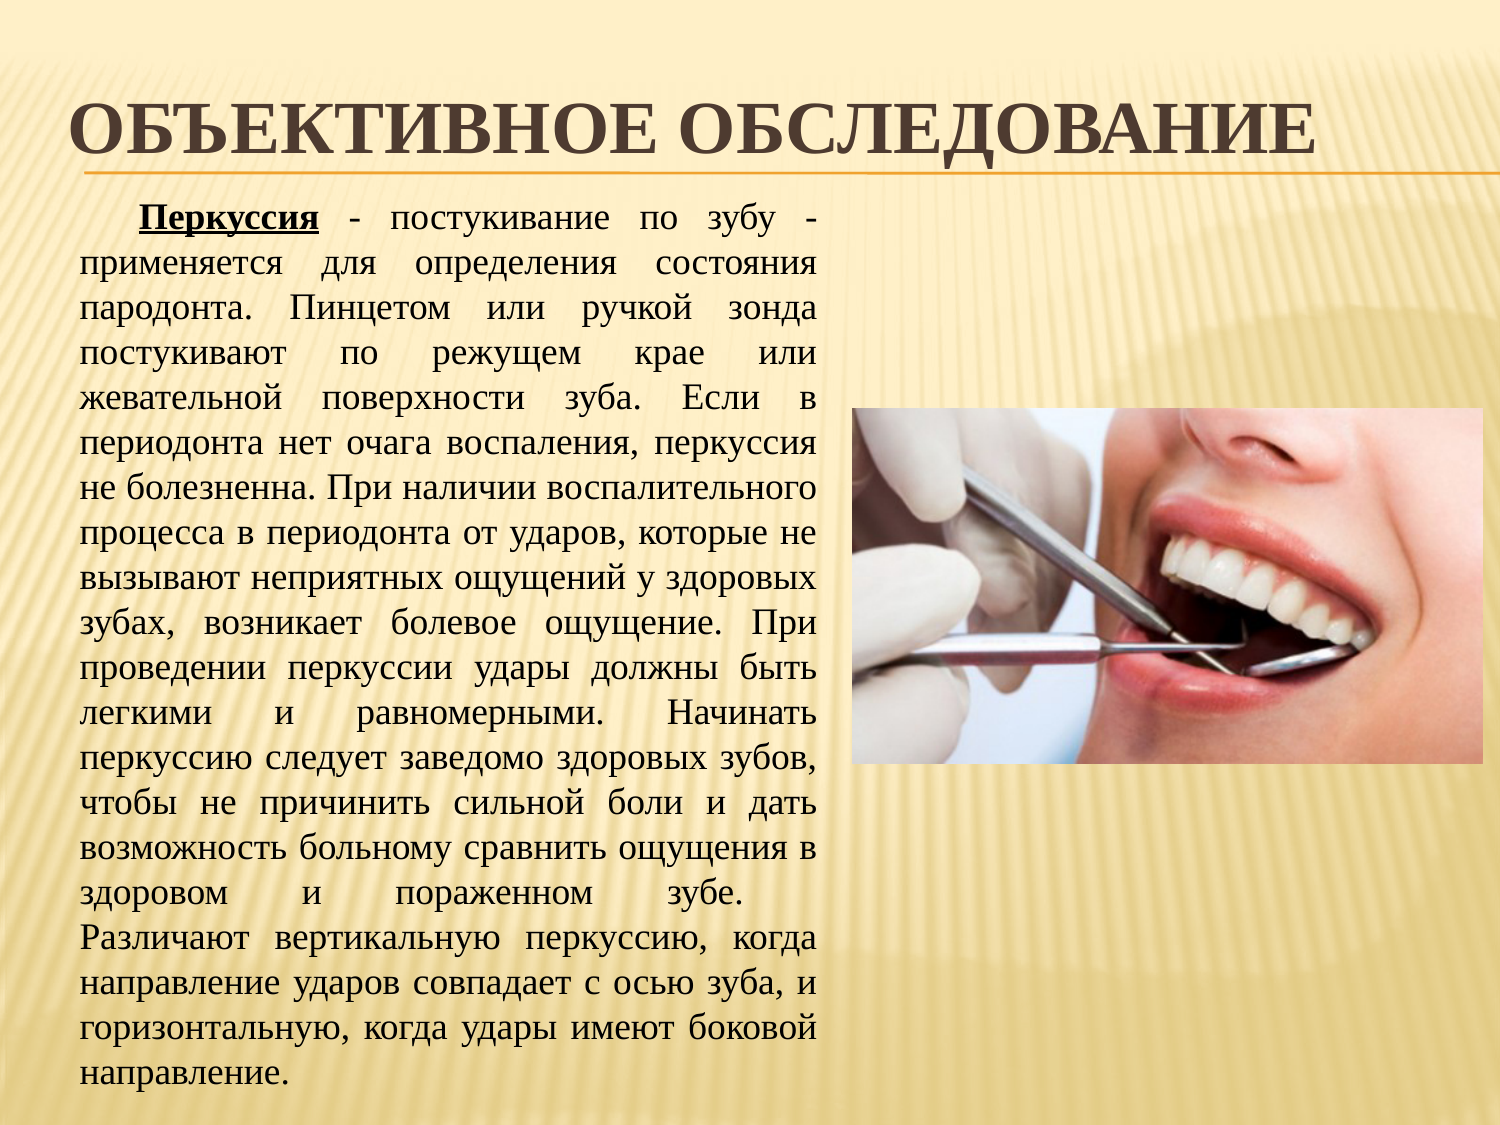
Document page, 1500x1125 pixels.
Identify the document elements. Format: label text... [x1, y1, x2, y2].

title Объективное обследование [53, 54, 1479, 192]
text_box Перкуссия - постукивание по зубу - применяется для определения состояния пародонта. Пинцетом или ручкой зонда постукивают по режущем крае или жевательной поверхности зуба. Если в периодонта нет очага воспаления, перкуссия не болезненна. При наличии воспалительного процесса в периодонта от ударов, которые не вызывают неприятных ощущений у здоровых зубах, возникает болевое ощущение. При проведении перкуссии удары должны быть легкими и равномерными. Начинать перкуссию следует заведомо здоровых зубов, чтобы не причинить сильной боли и дать возможность больному сравнить ощущения в здоровом и пораженном зубе. Различают вертикальную перкуссию, когда направление ударов совпадает с осью зуба, и горизонтальную, когда удары имеют боковой направление. [64, 184, 833, 1100]
picture [851, 408, 1483, 764]
